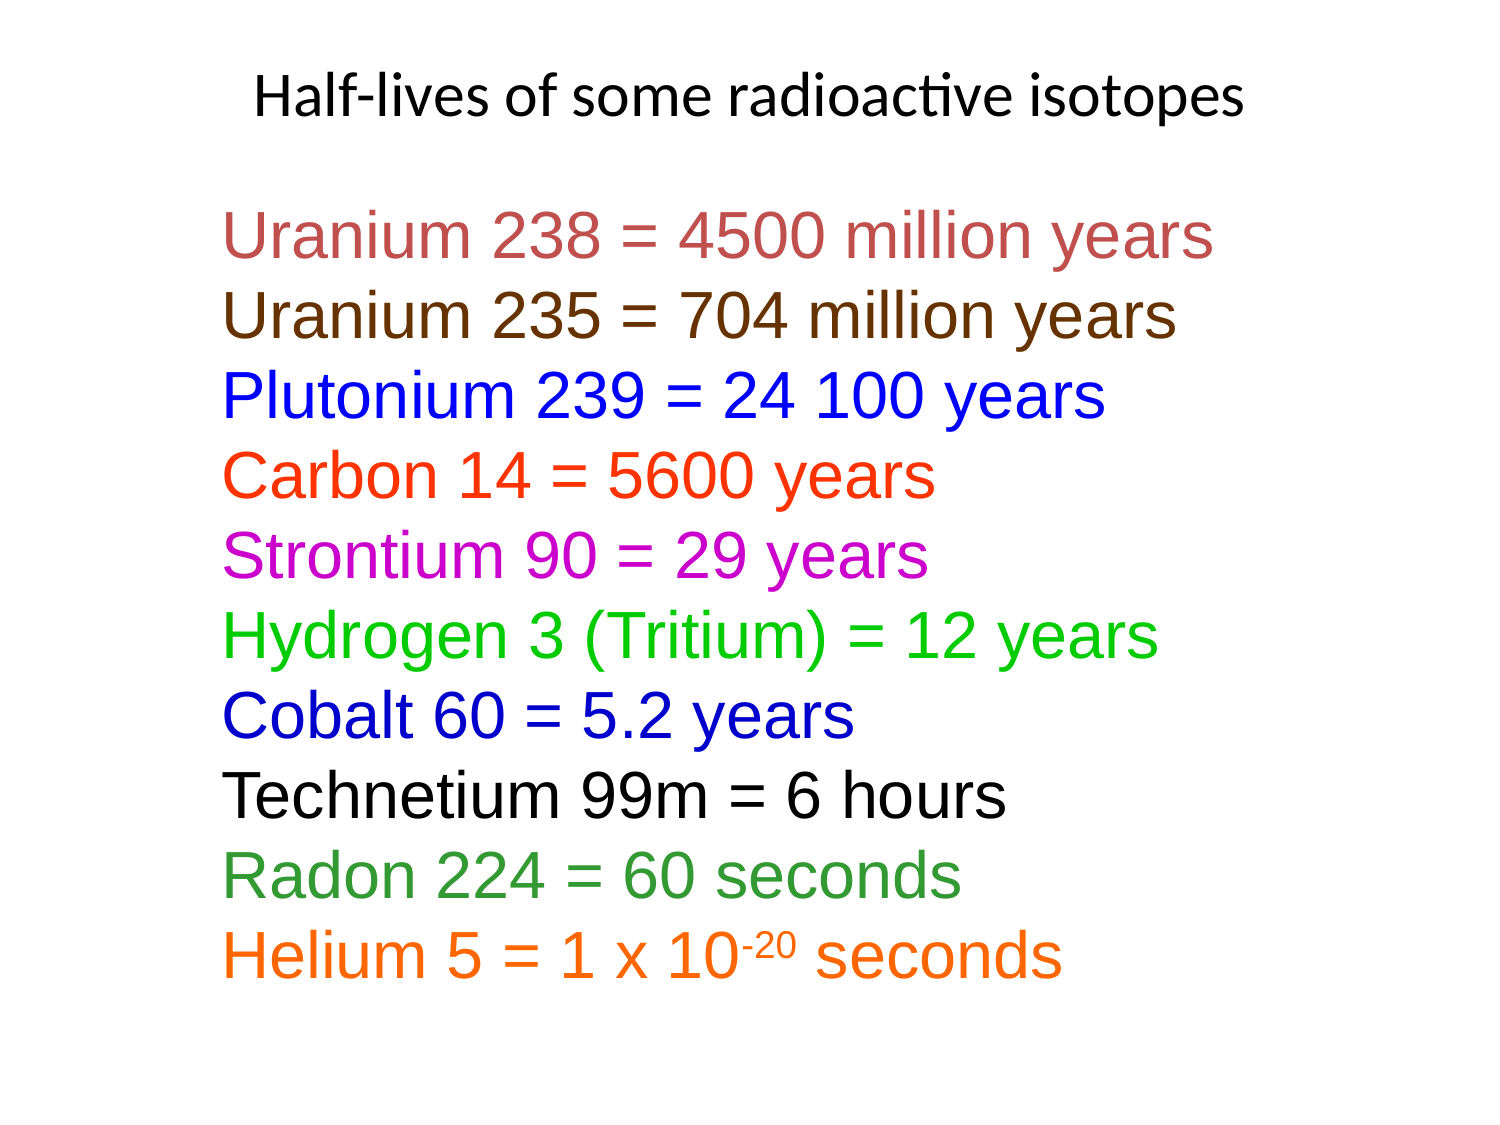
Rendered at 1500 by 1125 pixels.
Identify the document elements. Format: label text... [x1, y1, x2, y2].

title Half-lives of some radioactive isotopes [75, 45, 1425, 138]
text_box Uranium 238 = 4500 million years Uranium 235 = 704 million years Plutonium 239 = 24 100 years Carbon 14 = 5600 years Strontium 90 = 29 years Hydrogen 3 (Tritium) = 12 years Cobalt 60 = 5.2 years Technetium 99m = 6 hours Radon 224 = 60 seconds Helium 5 = 1 x 10-20 seconds [206, 184, 1315, 999]
